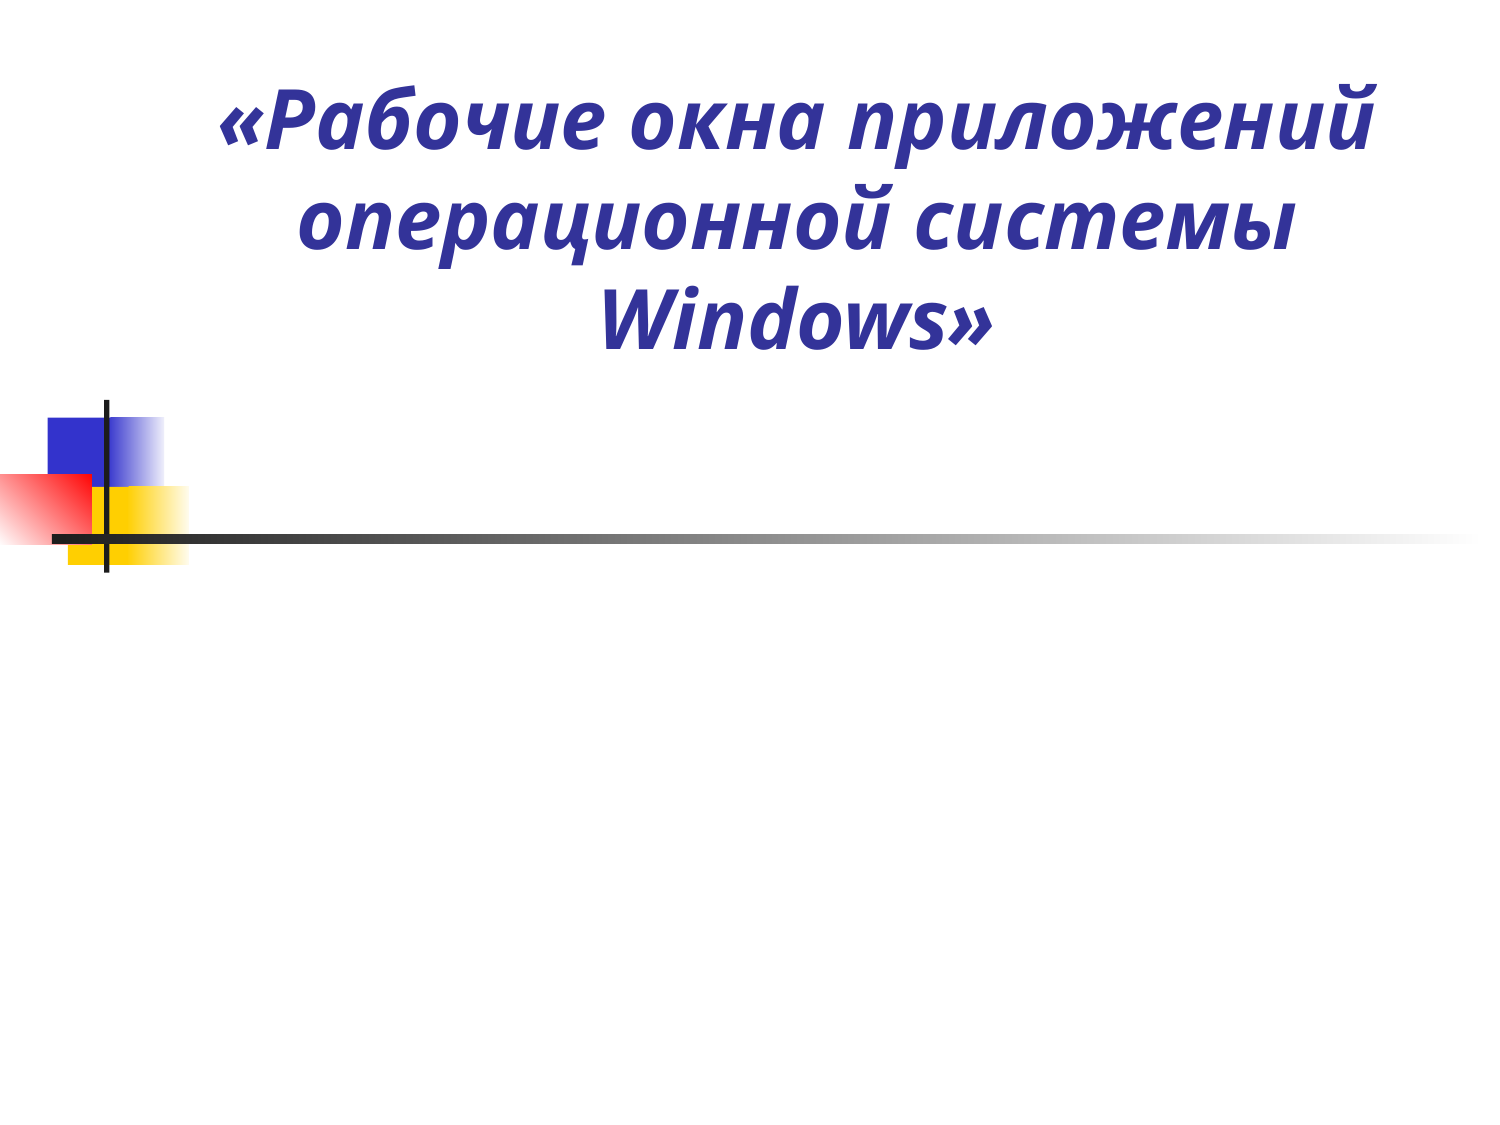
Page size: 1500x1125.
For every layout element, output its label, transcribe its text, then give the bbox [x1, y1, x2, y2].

title «Рабочие окна приложений операционной системы Windows» [159, 78, 1435, 374]
